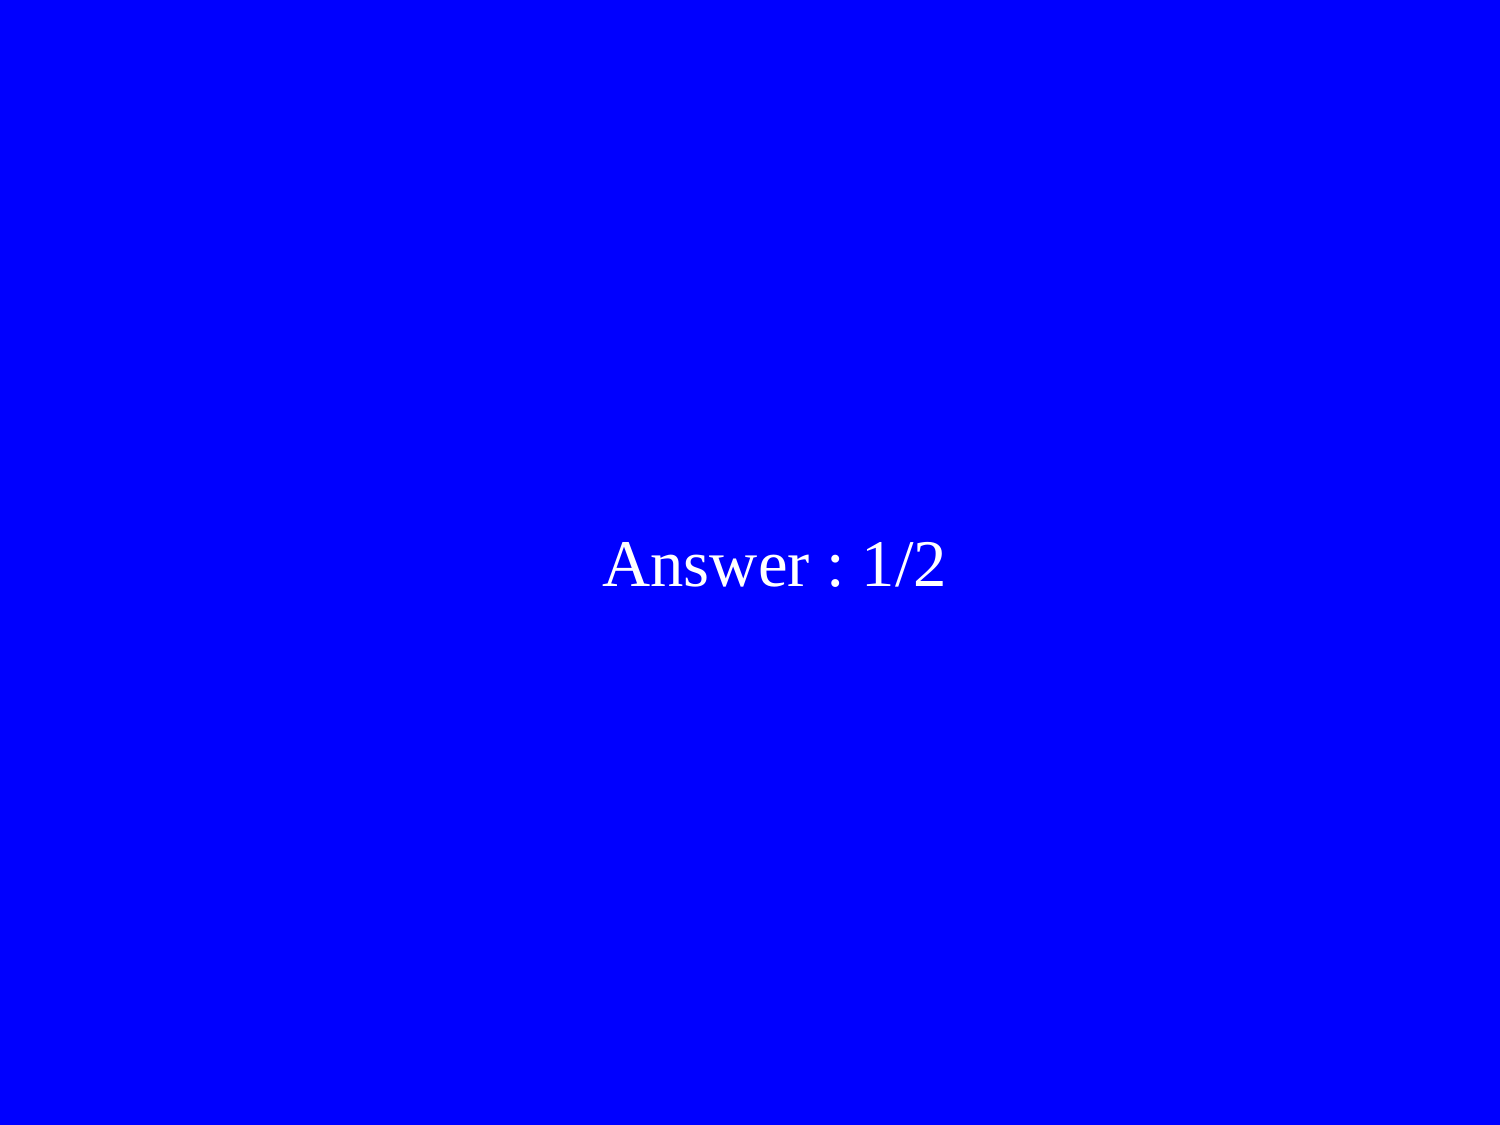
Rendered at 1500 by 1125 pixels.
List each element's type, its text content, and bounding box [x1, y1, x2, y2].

subtitle Answer : 1/2 [162, 512, 1388, 638]
